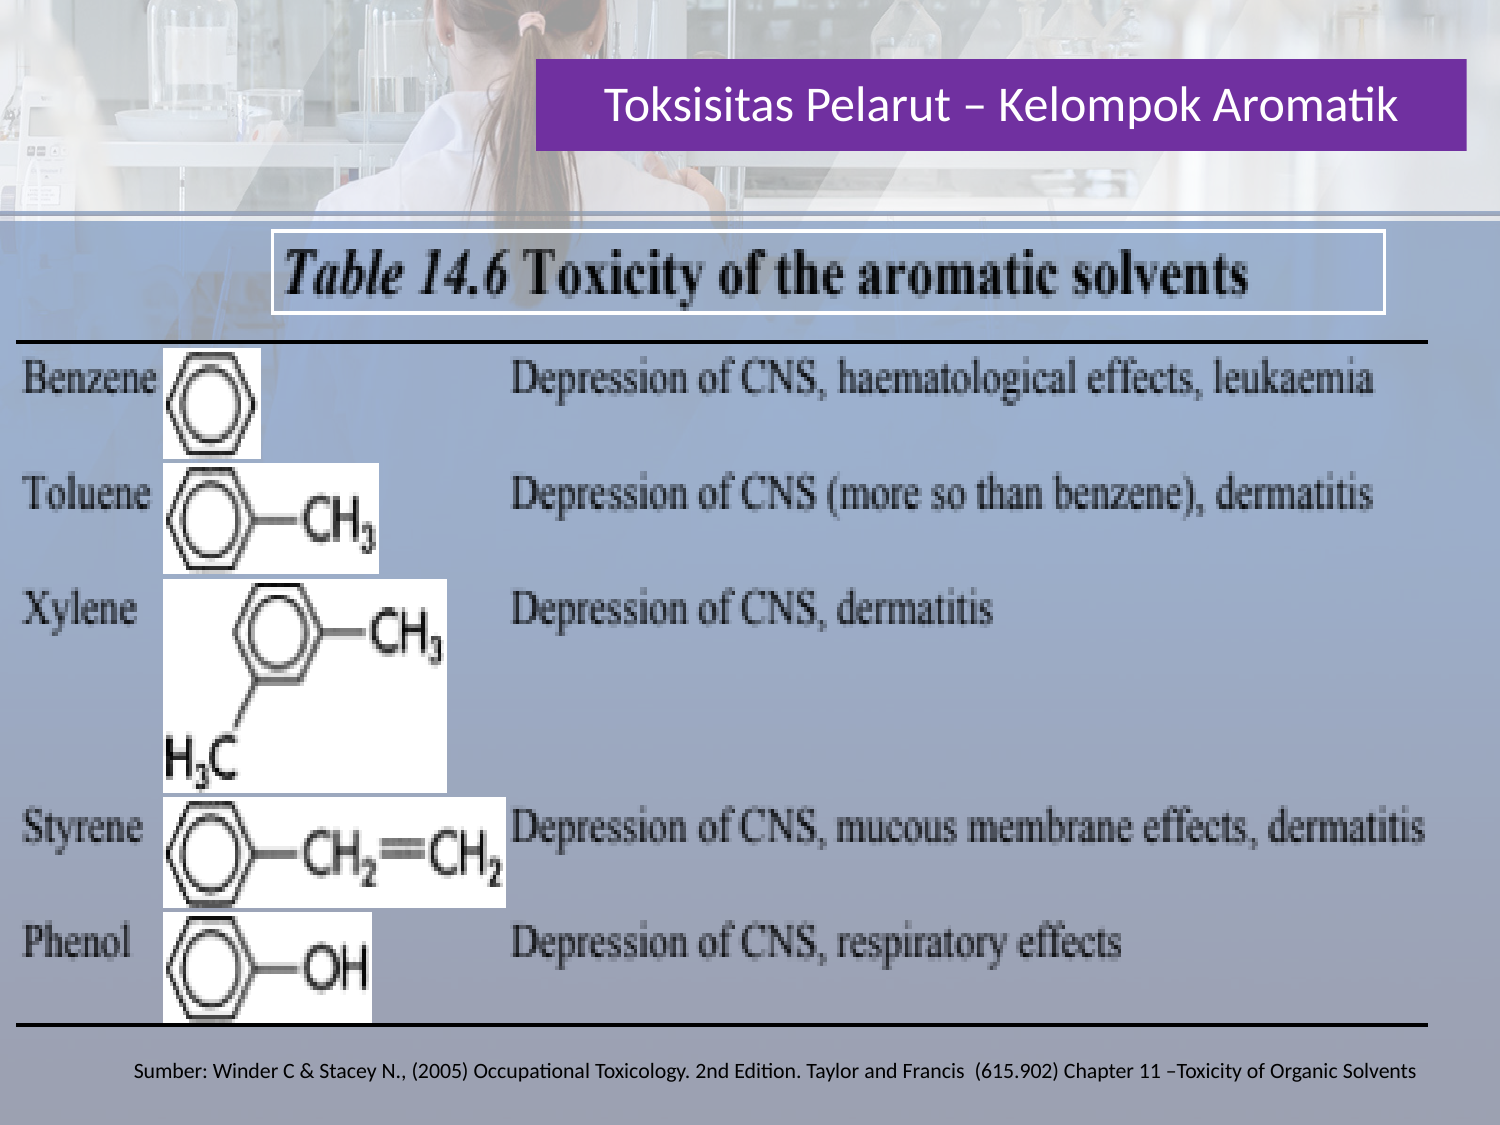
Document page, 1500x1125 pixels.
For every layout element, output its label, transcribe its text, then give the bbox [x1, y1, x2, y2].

picture [0, 229, 1500, 1091]
text_box Toksisitas Pelarut – Kelompok Aromatik [536, 59, 1467, 151]
